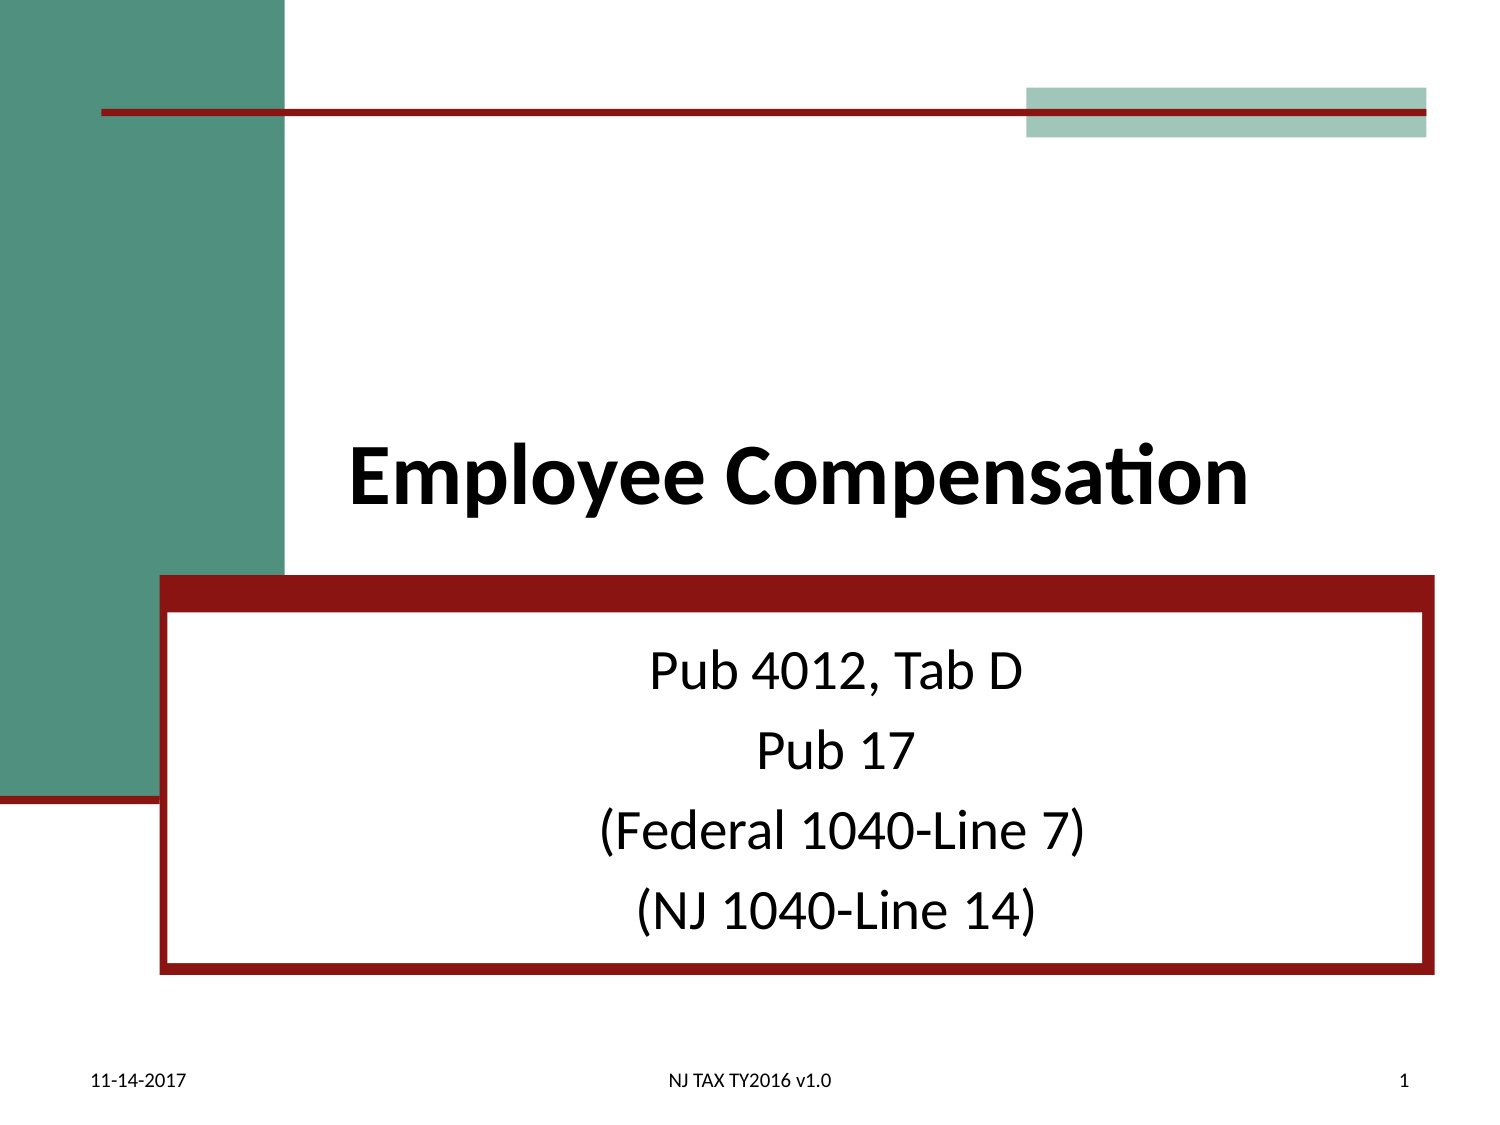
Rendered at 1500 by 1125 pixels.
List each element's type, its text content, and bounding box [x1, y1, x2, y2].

slide_number 1 [1112, 1049, 1425, 1100]
title Employee Compensation [162, 349, 1438, 591]
footer NJ TAX TY2016 v1.0 [496, 1050, 1004, 1100]
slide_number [74, 1049, 401, 1100]
subtitle Pub 4012, Tab D Pub 17 (Federal 1040-Line 7) (NJ 1040-Line 14) [187, 624, 1413, 950]
